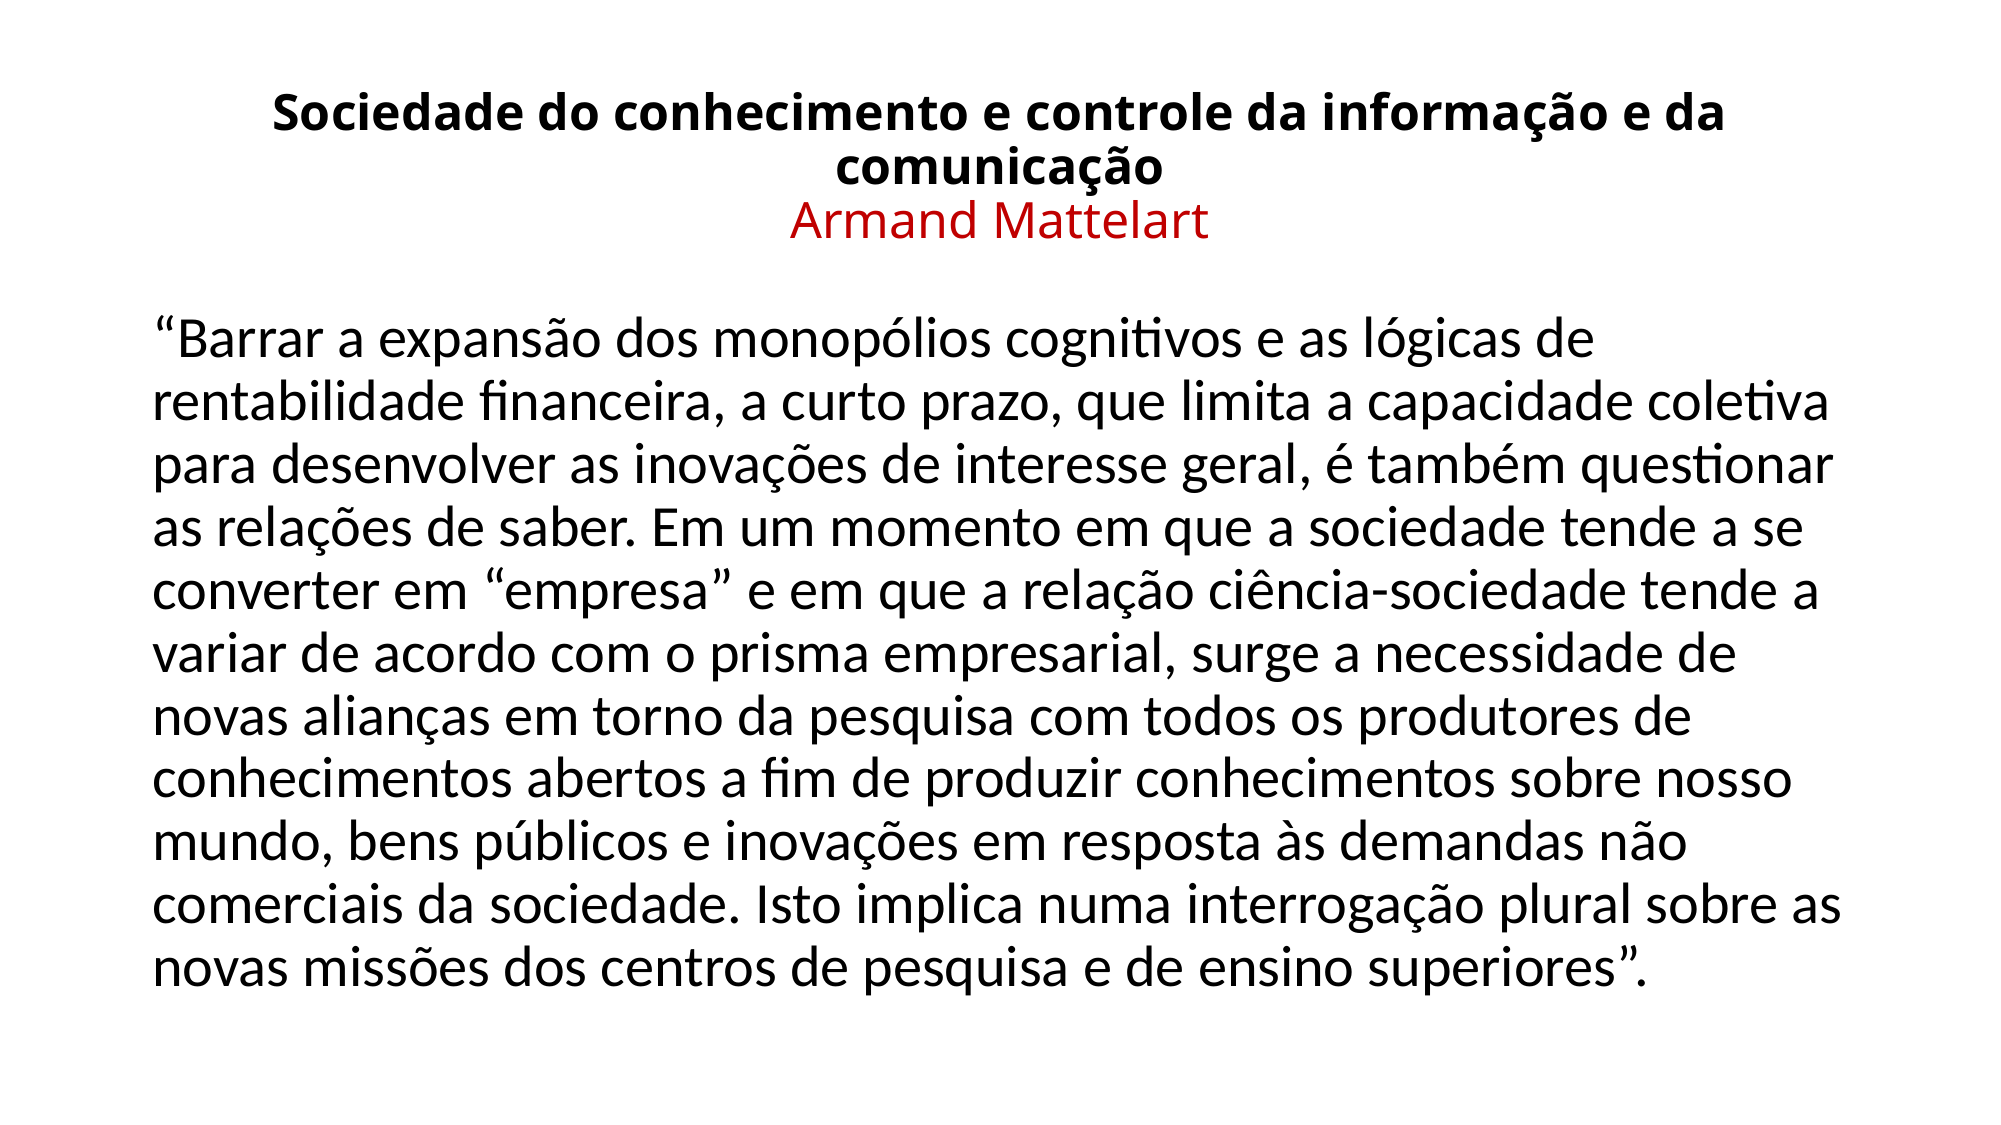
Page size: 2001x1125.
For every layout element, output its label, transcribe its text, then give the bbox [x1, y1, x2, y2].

list “Barrar a expansão dos monopólios cognitivos e as lógicas de rentabilidade financeira, a curto prazo, que limita a capacidade coletiva para desenvolver as inovações de interesse geral, é também questionar as relações de saber. Em um momento em que a sociedade tende a se converter em “empresa” e em que a relação ciência-sociedade tende a variar de acordo com o prisma empresarial, surge a necessidade de novas alianças em torno da pesquisa com todos os produtores de conhecimentos abertos a fim de produzir conhecimentos sobre nosso mundo, bens públicos e inovações em resposta às demandas não comerciais da sociedade. Isto implica numa interrogação plural sobre as novas missões dos centros de pesquisa e de ensino superiores”. [137, 299, 1863, 1014]
title Sociedade do conhecimento e controle da informação e da comunicação Armand Mattelart [137, 59, 1863, 278]
